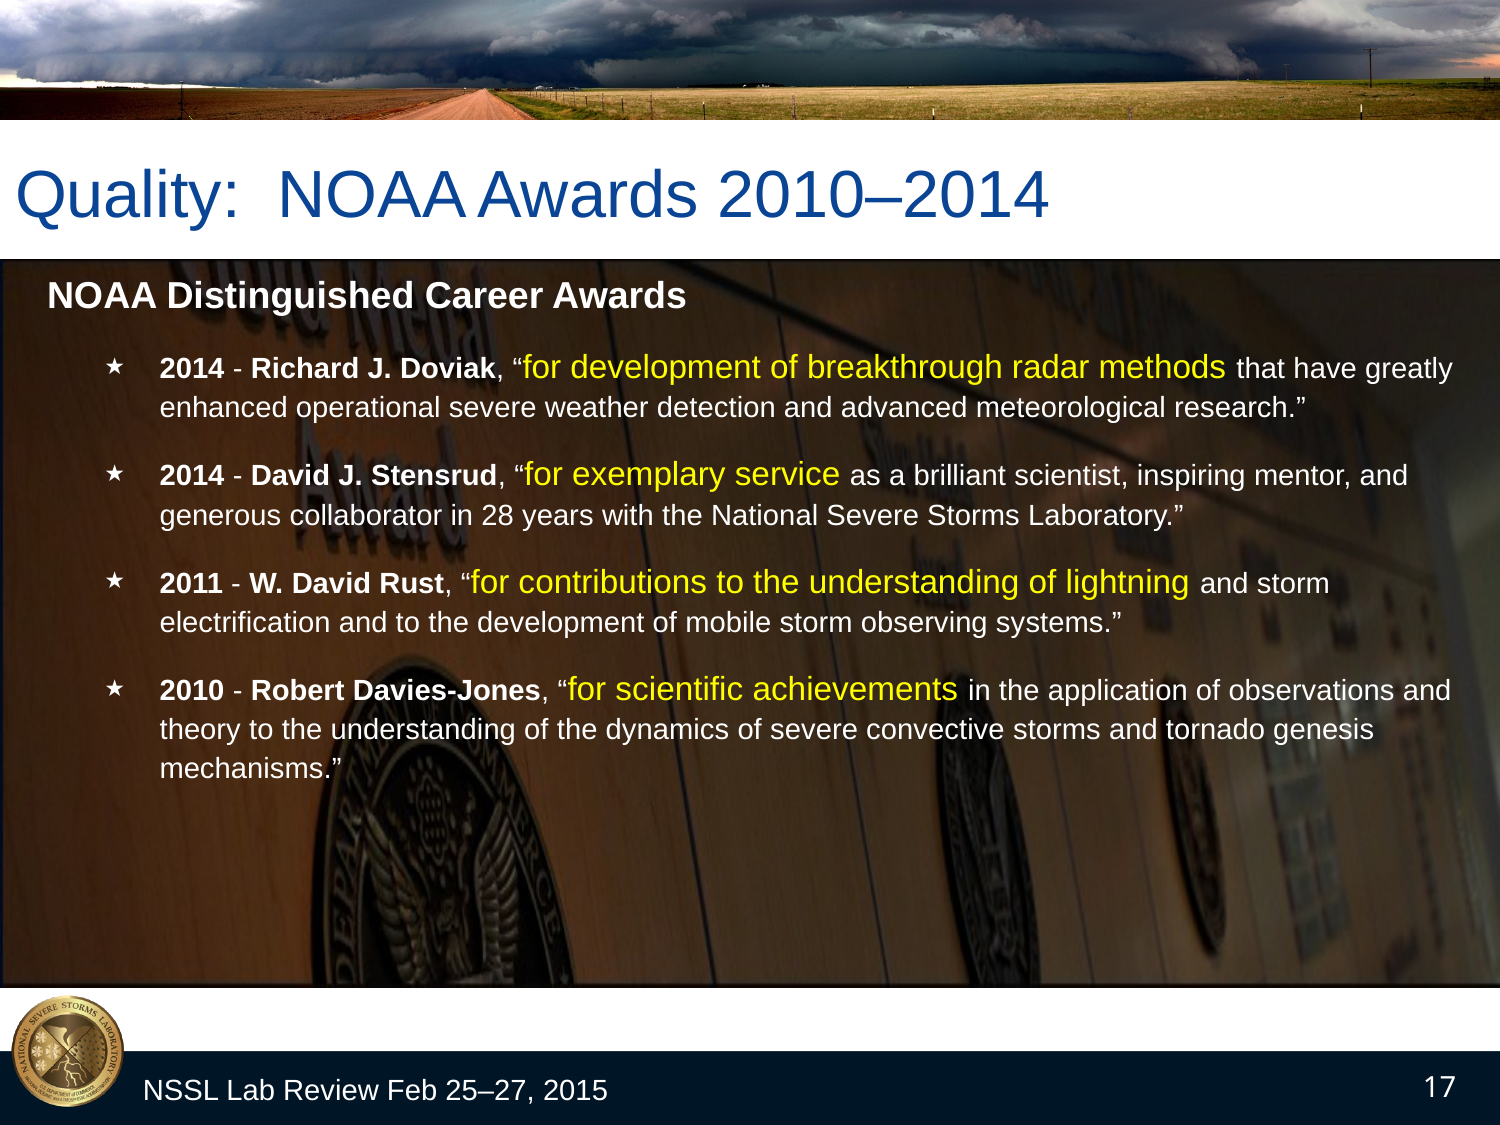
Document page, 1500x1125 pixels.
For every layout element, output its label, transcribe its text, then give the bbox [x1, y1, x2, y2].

picture [11, 995, 124, 1107]
picture [0, 258, 1500, 988]
title Quality: NOAA Awards 2010–2014 [0, 120, 1500, 239]
slide_number 17 [1121, 1058, 1472, 1119]
footer NSSL Lab Review Feb 25–27, 2015 [127, 1058, 813, 1119]
picture [0, 0, 1500, 120]
